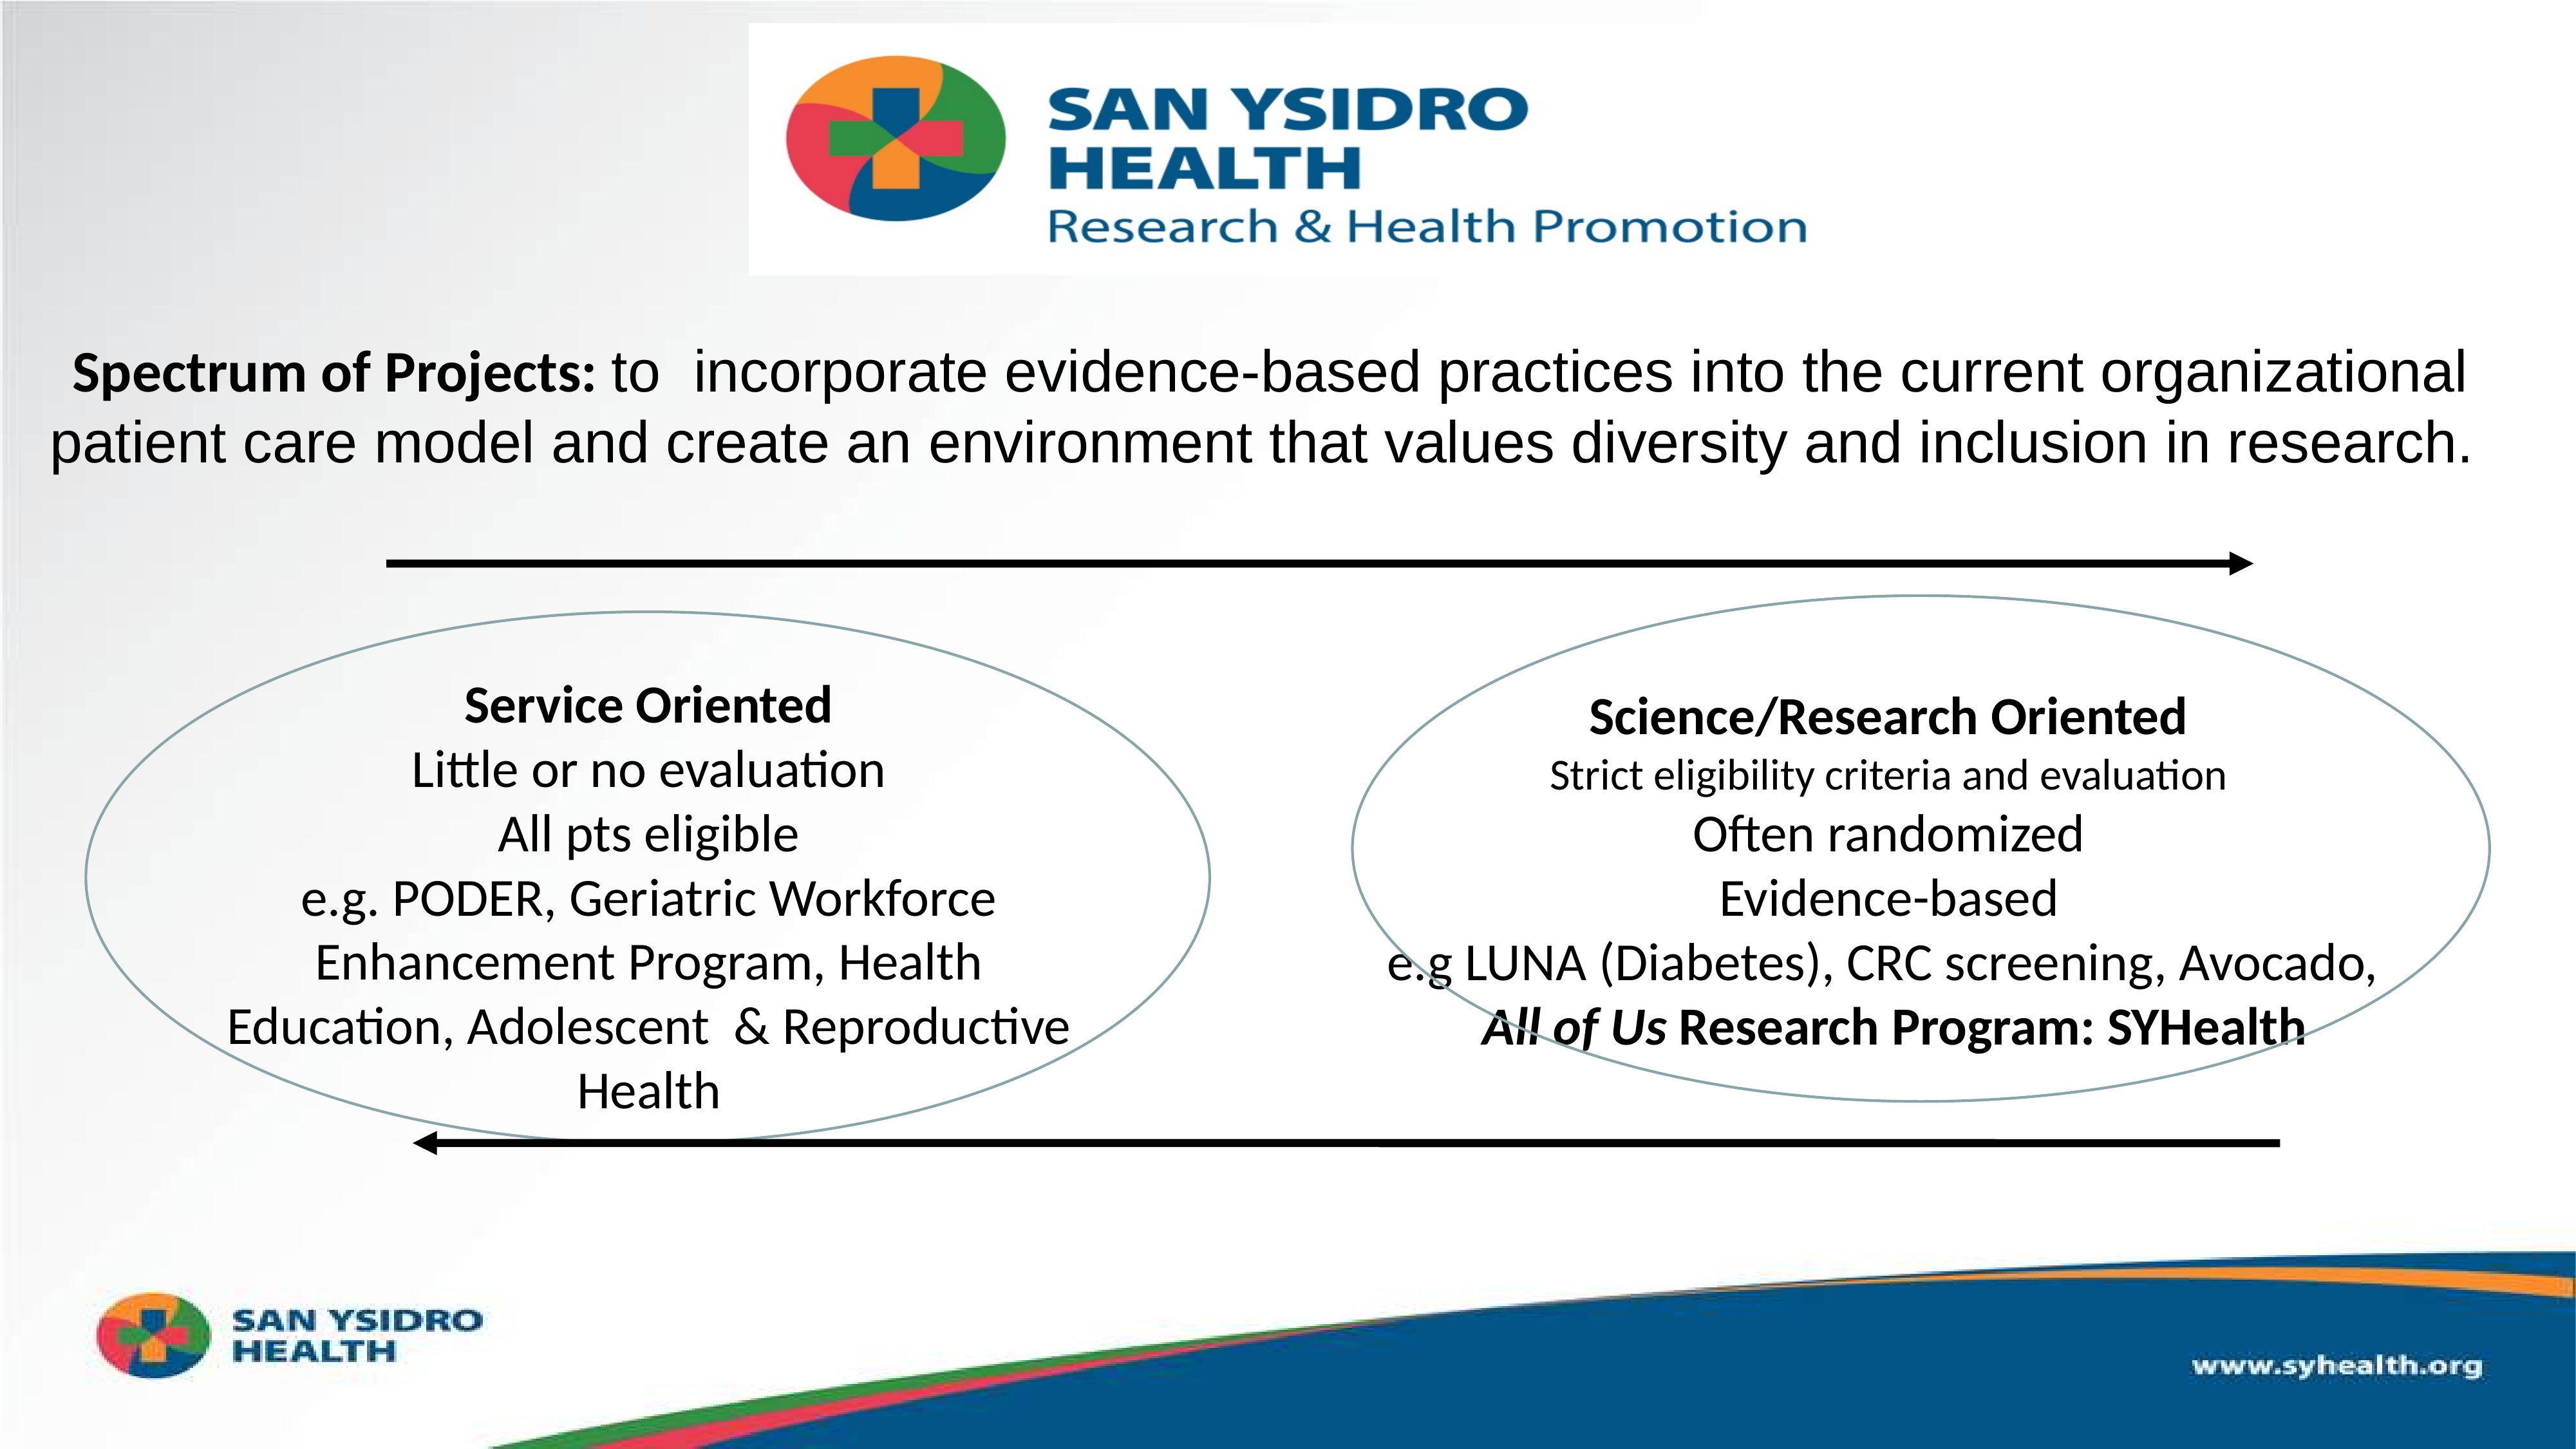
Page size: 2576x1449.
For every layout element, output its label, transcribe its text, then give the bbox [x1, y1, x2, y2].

text_box [386, 559, 2254, 568]
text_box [86, 611, 1210, 1144]
picture [0, 0, 2576, 1449]
text_box Spectrum of Projects: to incorporate evidence-based practices into the current organizational patient care model and create an environment that values diversity and inclusion in research. [0, 283, 2543, 525]
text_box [1285, 595, 2493, 1102]
